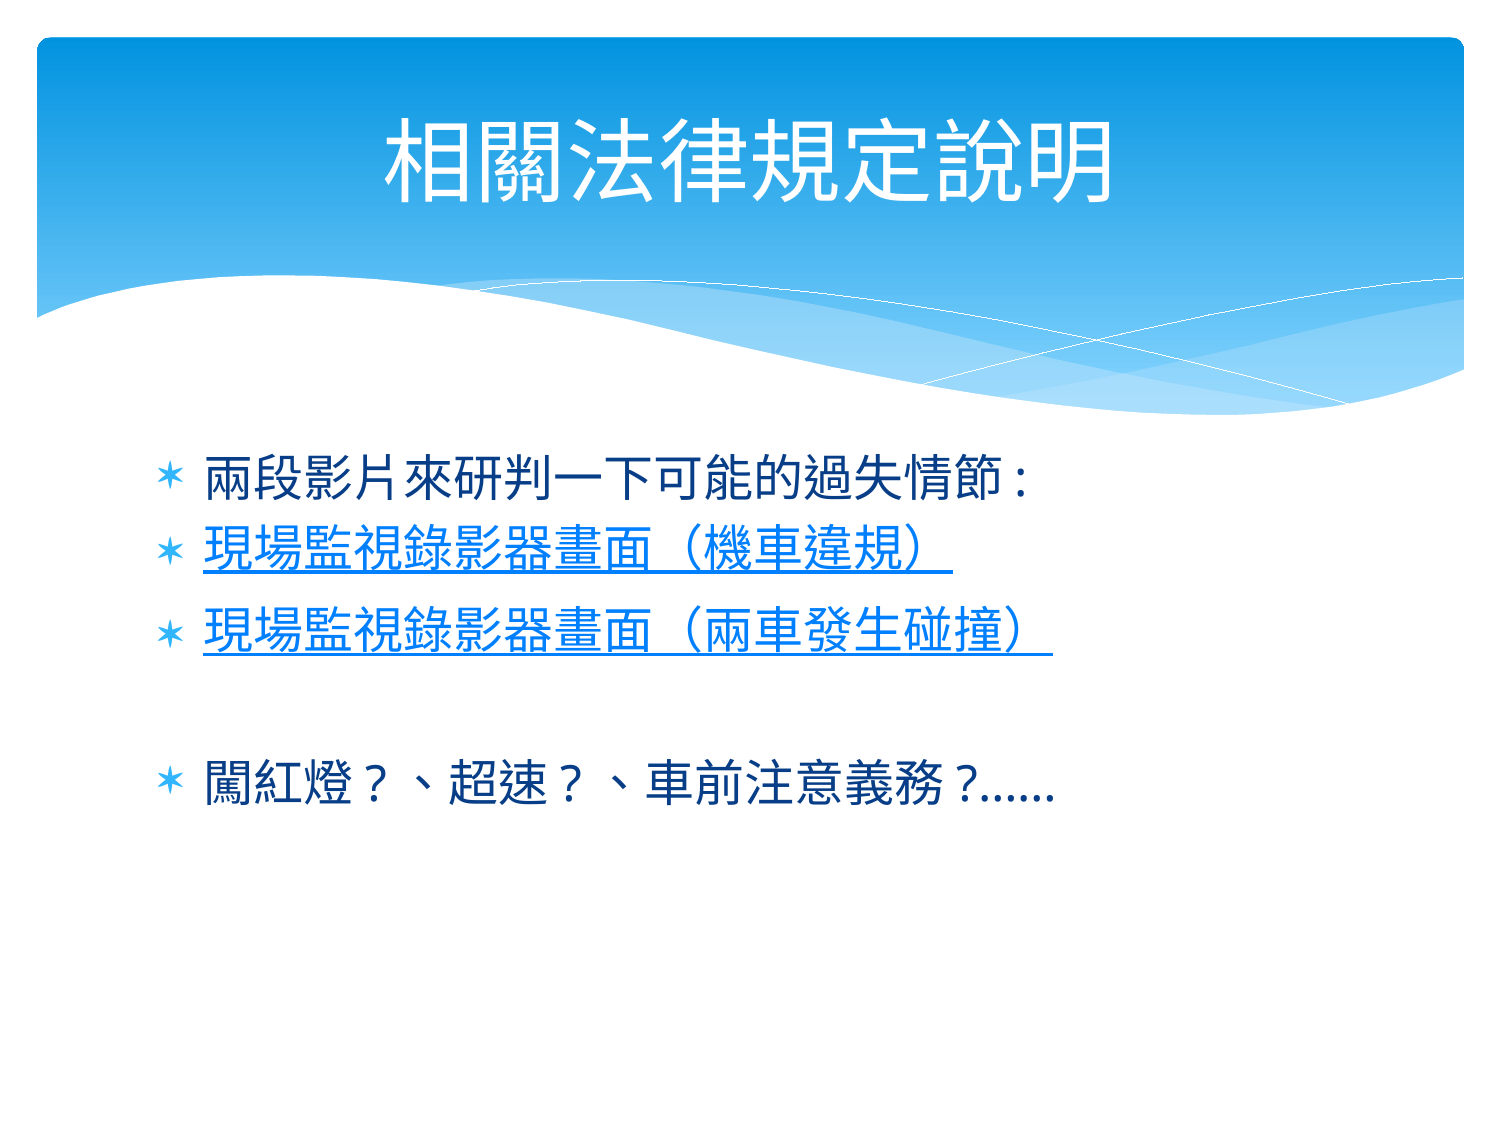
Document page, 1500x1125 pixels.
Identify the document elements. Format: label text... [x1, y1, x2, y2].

title 相關法律規定說明 [75, 55, 1425, 261]
list 兩段影片來研判一下可能的過失情節: 現場監視錄影器畫面（機車違規） 現場監視錄影器畫面（兩車發生碰撞） 闖紅燈?、超速?、車前注意義務?…… [143, 438, 1359, 1005]
